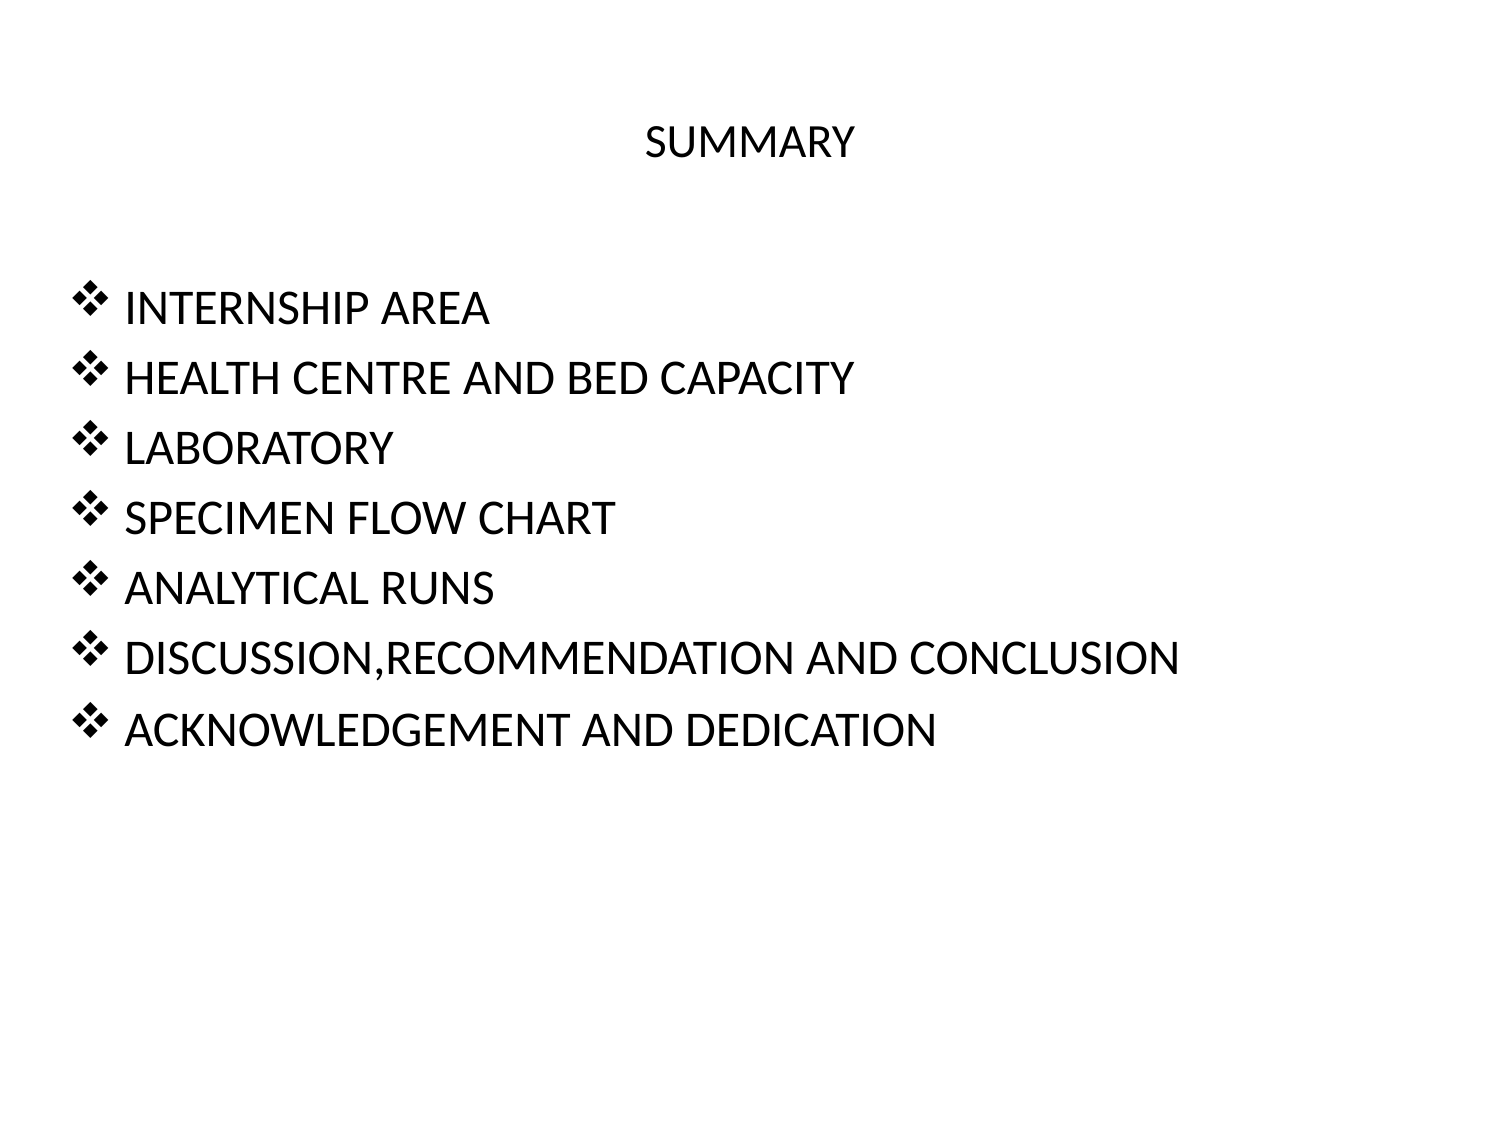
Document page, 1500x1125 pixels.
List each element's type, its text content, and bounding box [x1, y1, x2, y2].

list INTERNSHIP AREA HEALTH CENTRE AND BED CAPACITY LABORATORY SPECIMEN FLOW CHART ANALYTICAL RUNS DISCUSSION,RECOMMENDATION AND CONCLUSION ACKNOWLEDGEMENT AND DEDICATION [53, 267, 1404, 1010]
title SUMMARY [75, 45, 1425, 233]
